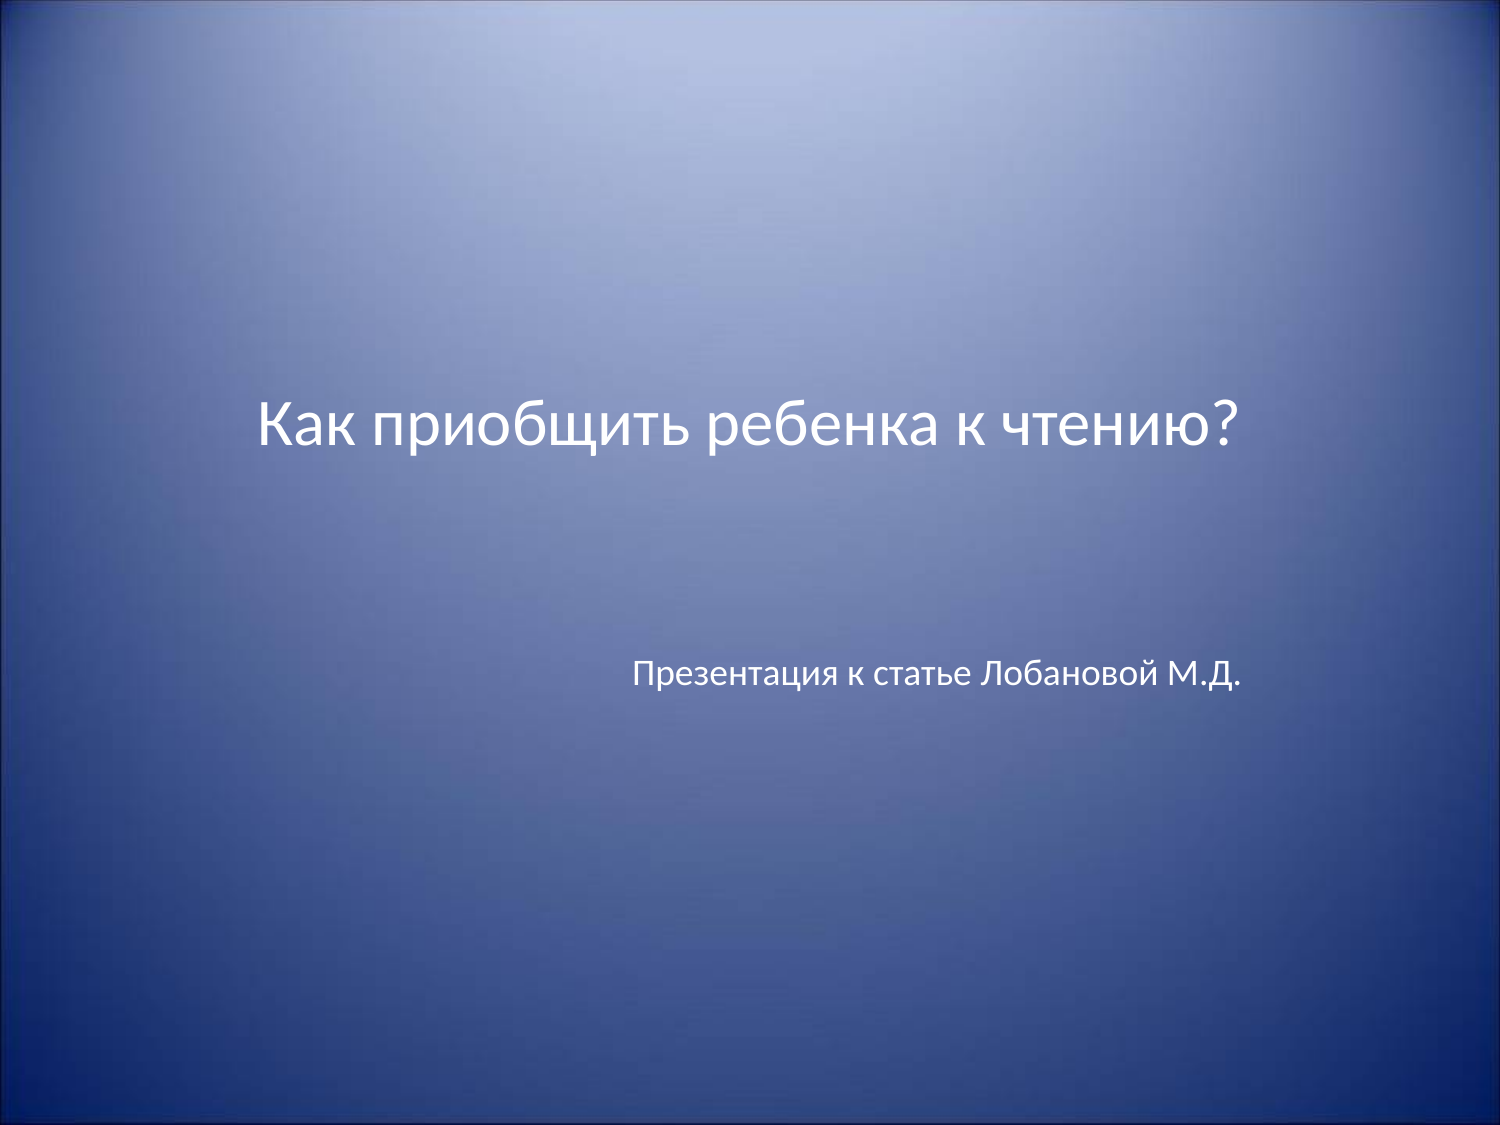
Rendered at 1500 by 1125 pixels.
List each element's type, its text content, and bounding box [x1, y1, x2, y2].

picture [0, 0, 1500, 1125]
title Как приобщить ребенка к чтению? Презентация к статье Лобановой М.Д. [74, 210, 1426, 868]
